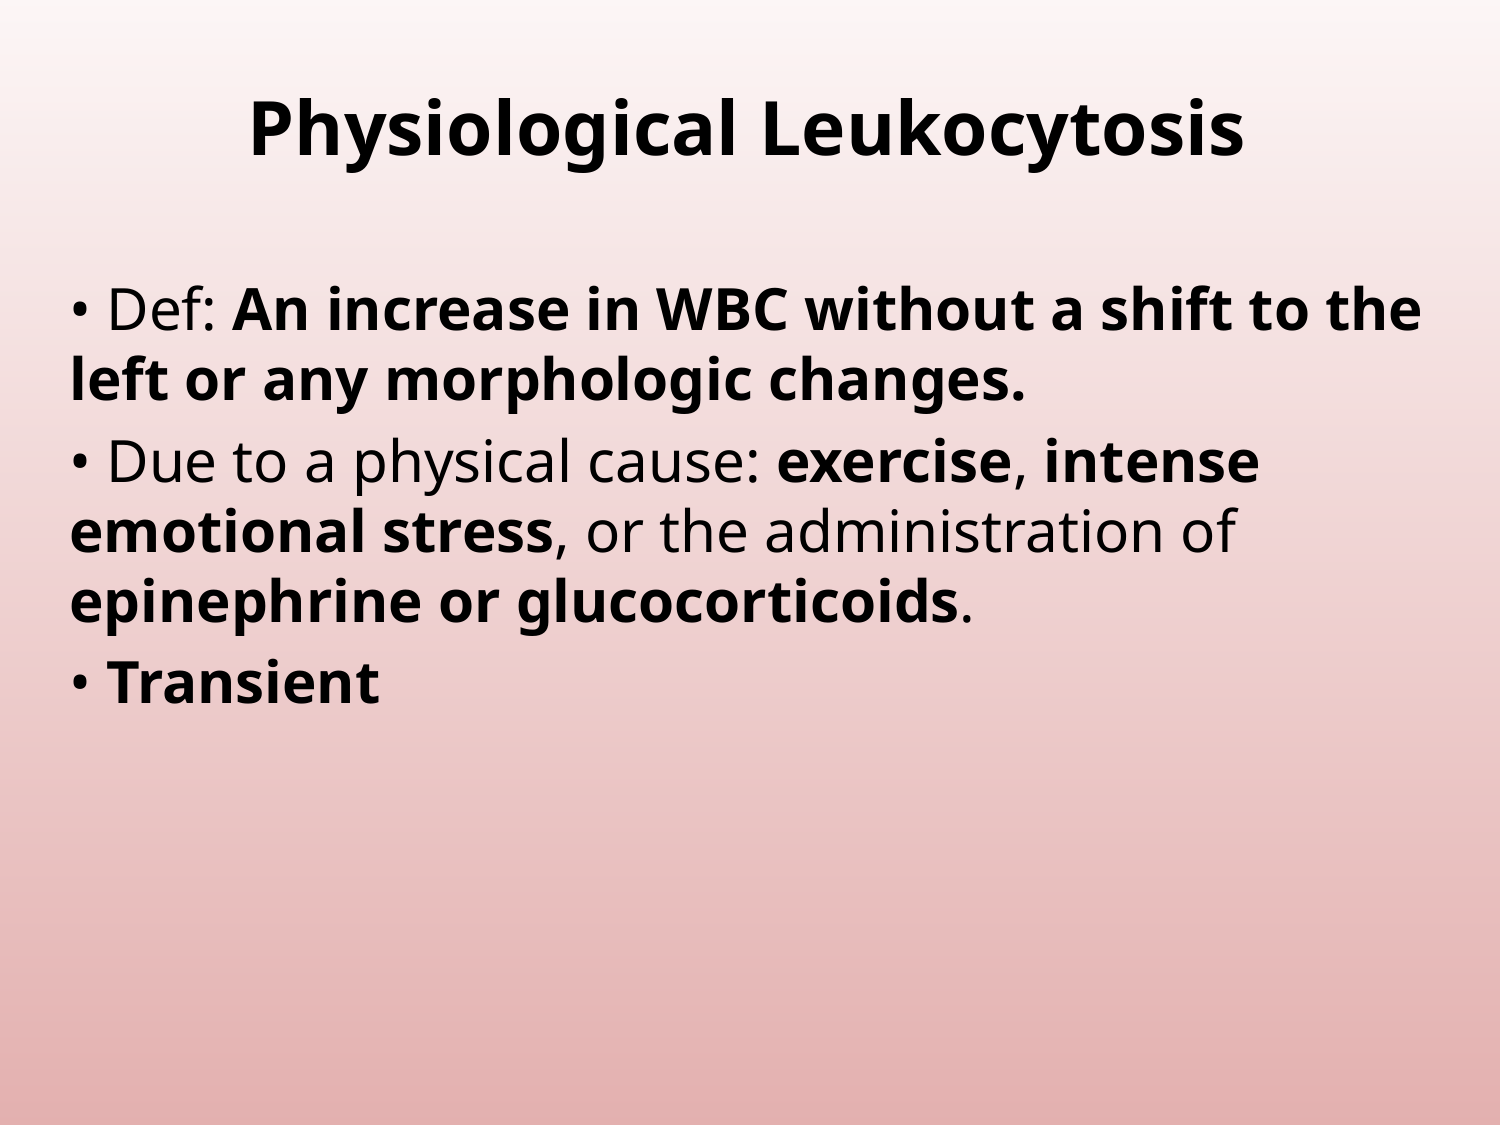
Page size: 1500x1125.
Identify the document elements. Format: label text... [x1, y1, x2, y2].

title Physiological Leukocytosis [72, 32, 1423, 220]
list • Def: An increase in WBC without a shift to the left or any morphologic changes. • Due to a physical cause: exercise, intense emotional stress, or the administration of epinephrine or glucocorticoids. • Transient [54, 264, 1440, 964]
